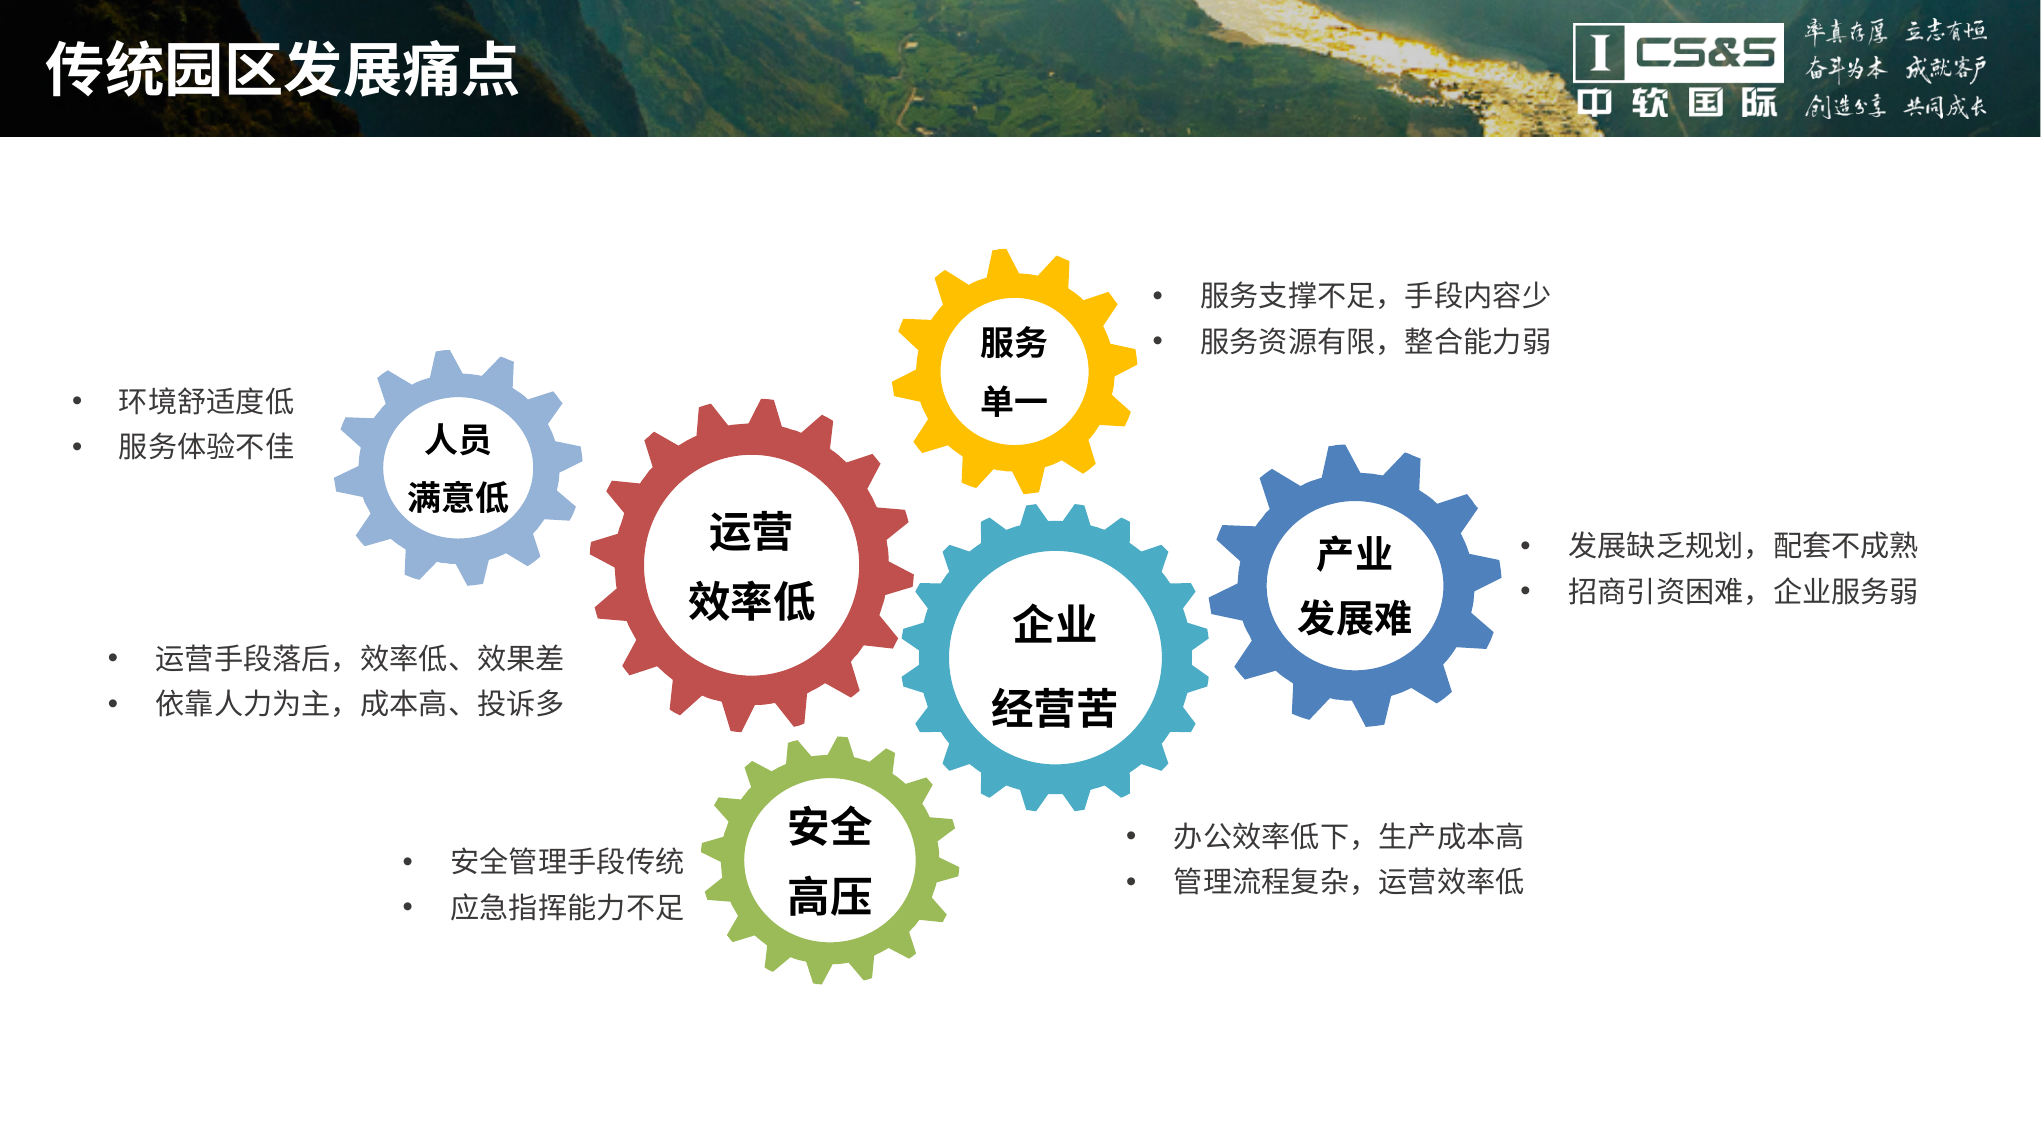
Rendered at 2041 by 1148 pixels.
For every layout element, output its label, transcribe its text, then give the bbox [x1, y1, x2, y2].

title 传统园区发展痛点 [45, 0, 1995, 136]
picture [0, 0, 2041, 137]
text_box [56, 248, 1984, 985]
